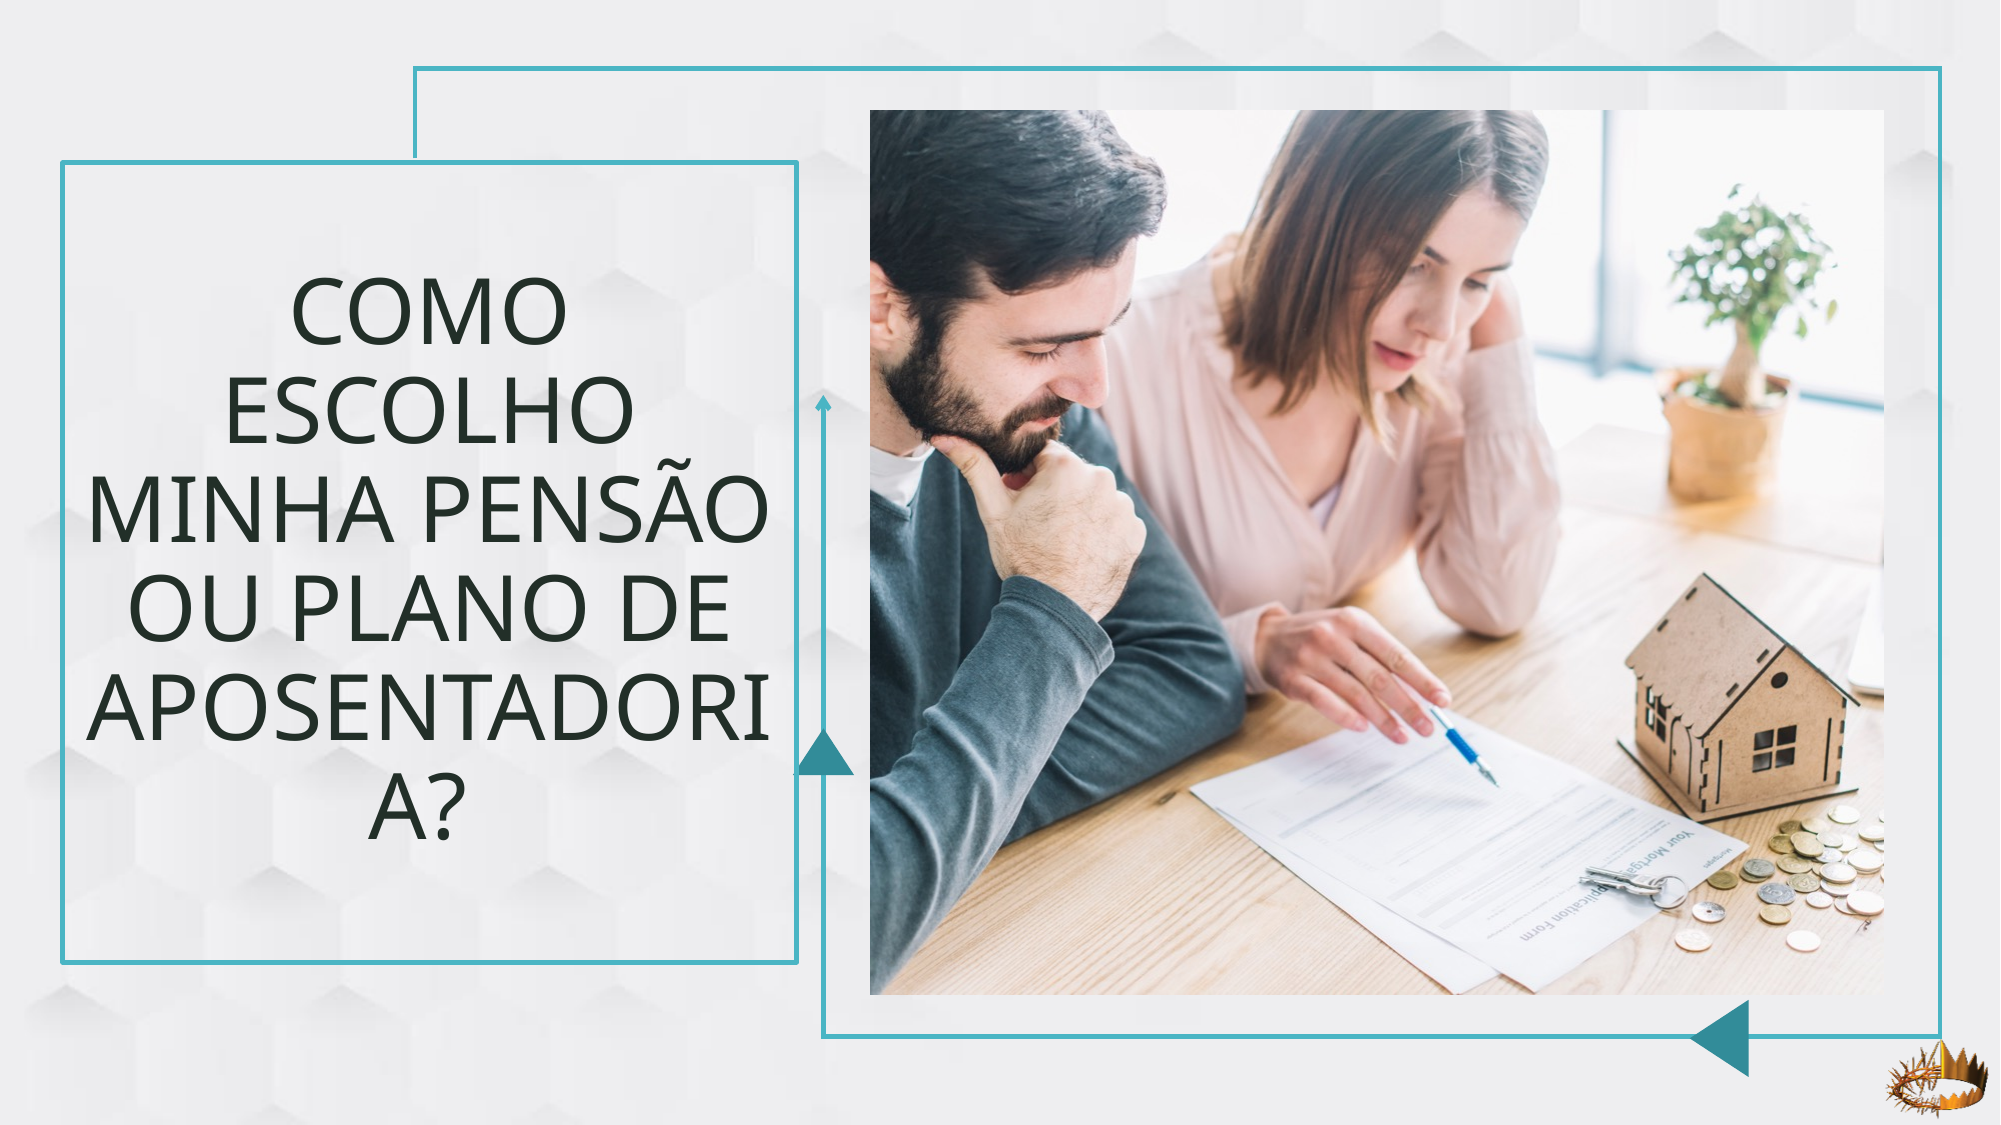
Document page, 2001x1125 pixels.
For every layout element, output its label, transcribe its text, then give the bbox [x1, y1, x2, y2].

title Como escolho minha pensão ou plano de aposentadoria? [60, 160, 799, 965]
picture [0, 0, 2000, 1125]
